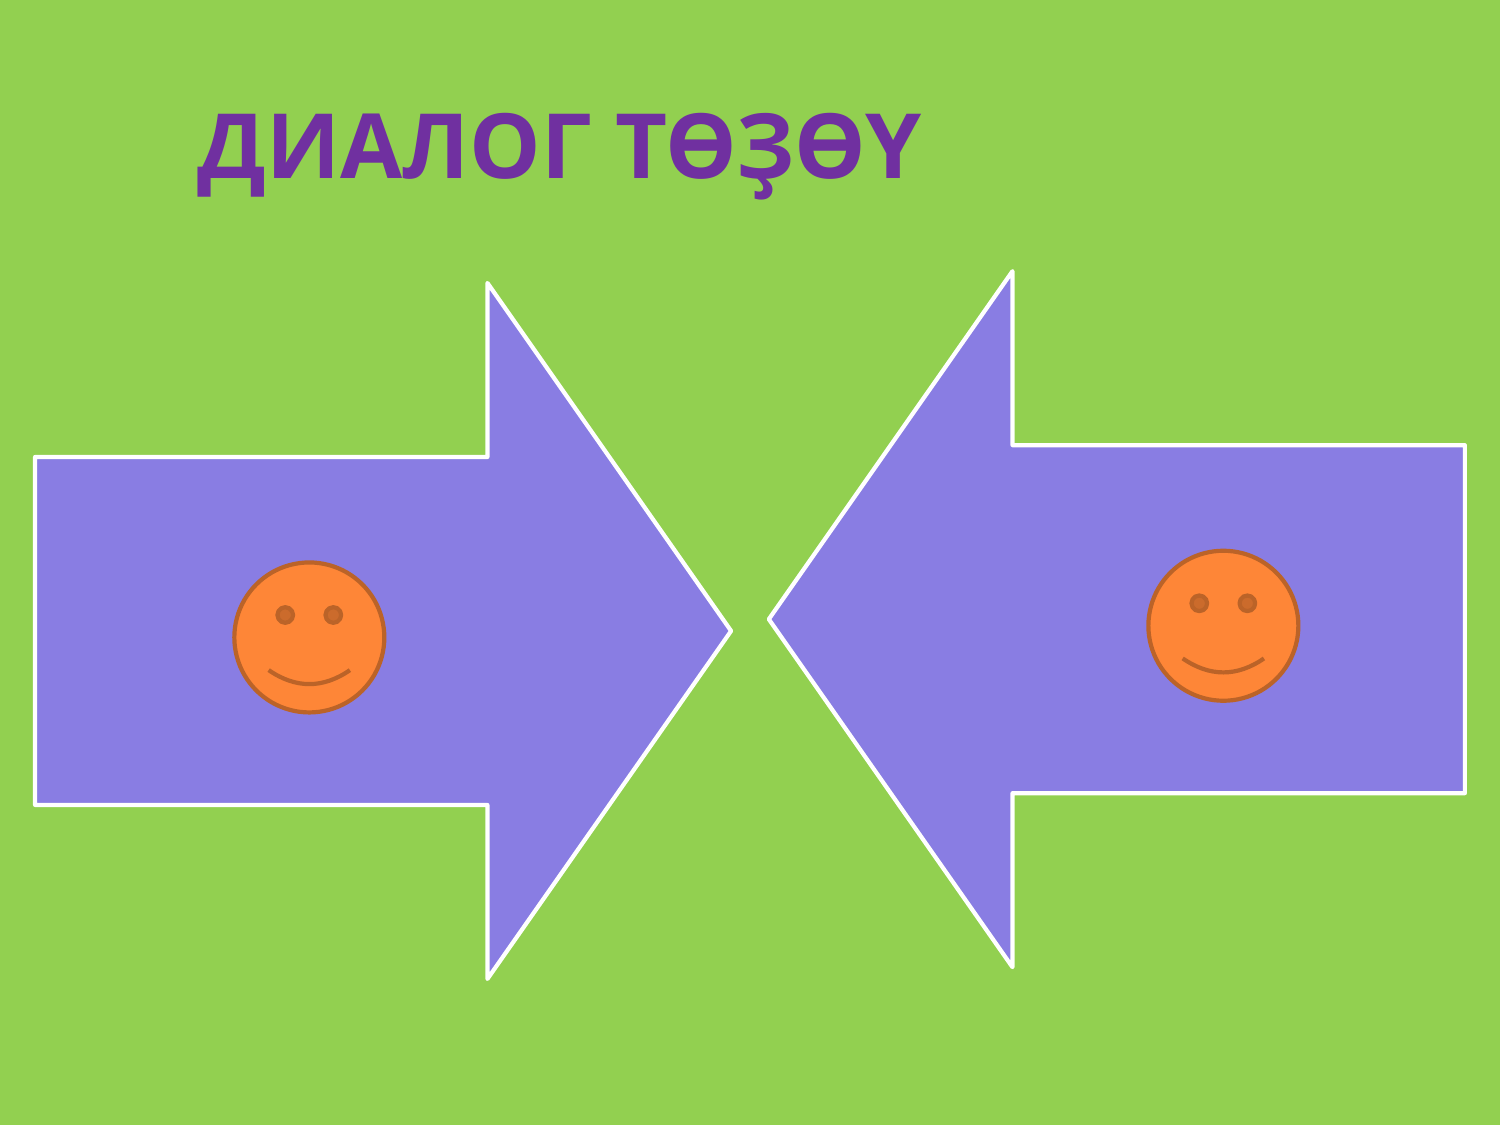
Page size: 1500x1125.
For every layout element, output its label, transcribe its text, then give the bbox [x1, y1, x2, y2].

title Диалог төҙөү [75, 75, 1500, 213]
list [34, 257, 1466, 1001]
